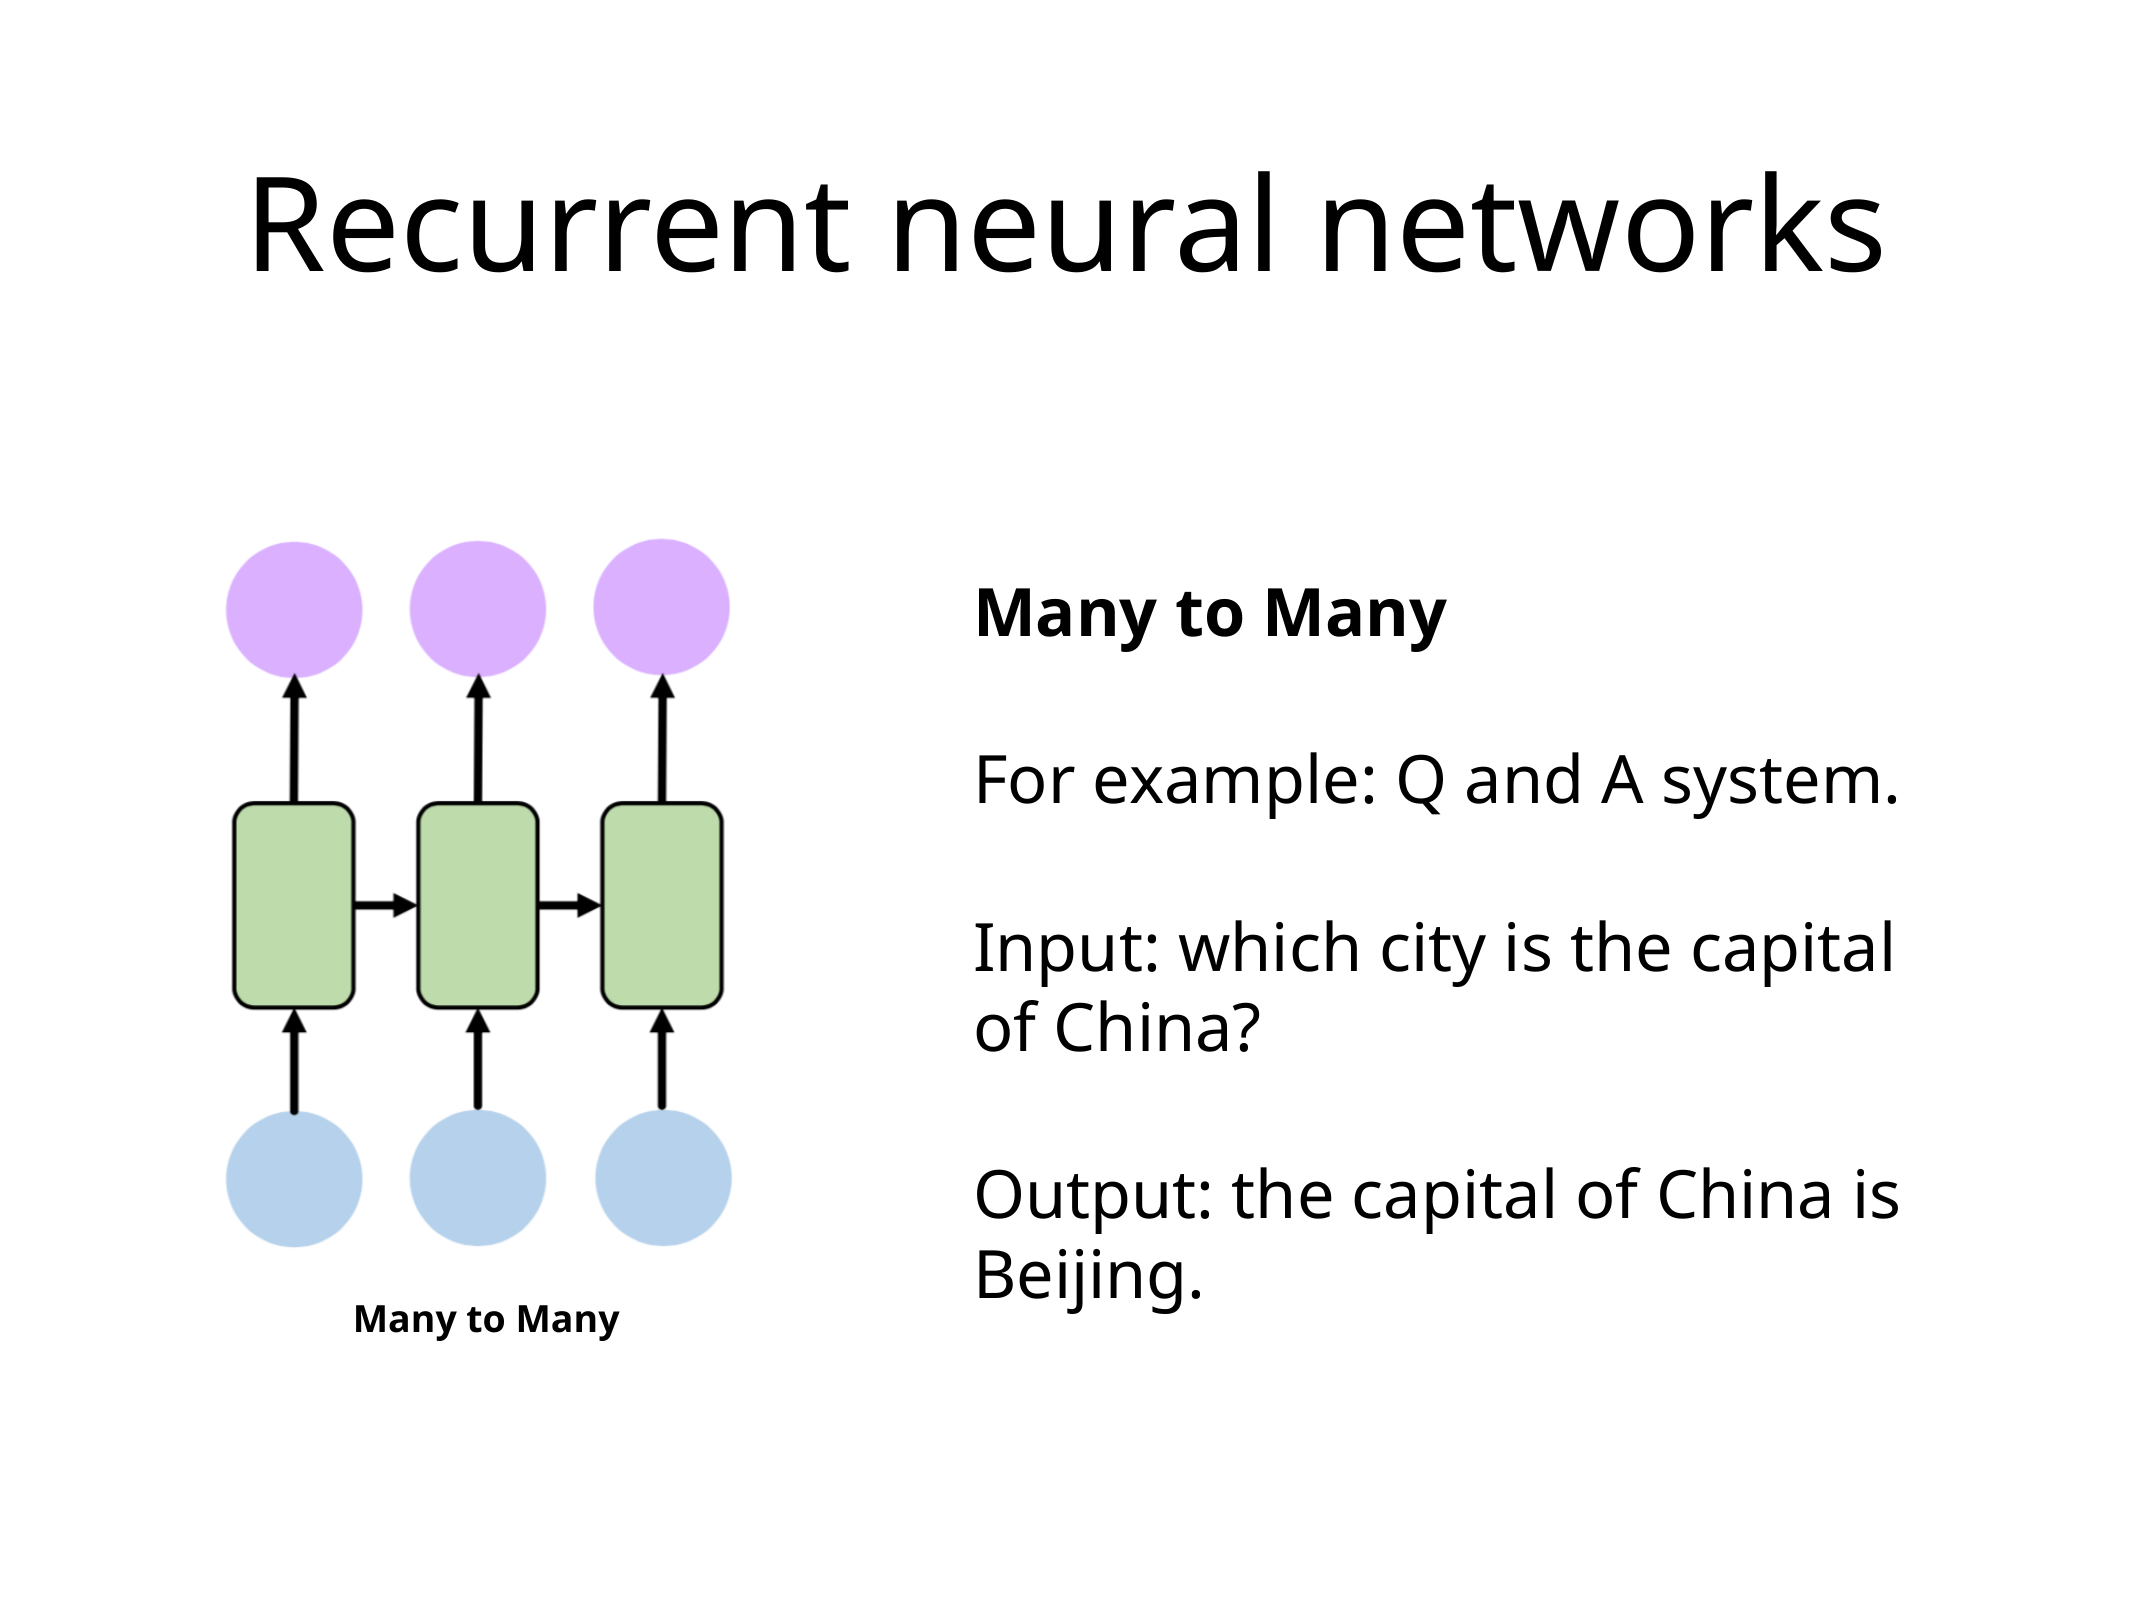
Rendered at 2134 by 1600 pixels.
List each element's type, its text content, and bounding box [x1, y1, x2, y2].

title Recurrent neural networks [155, 41, 1978, 397]
list Many to Many For example: Q and A system. Input: which city is the capital of China? Output: the capital of China is Beijing. [964, 424, 1978, 1457]
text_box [168, 490, 757, 1348]
